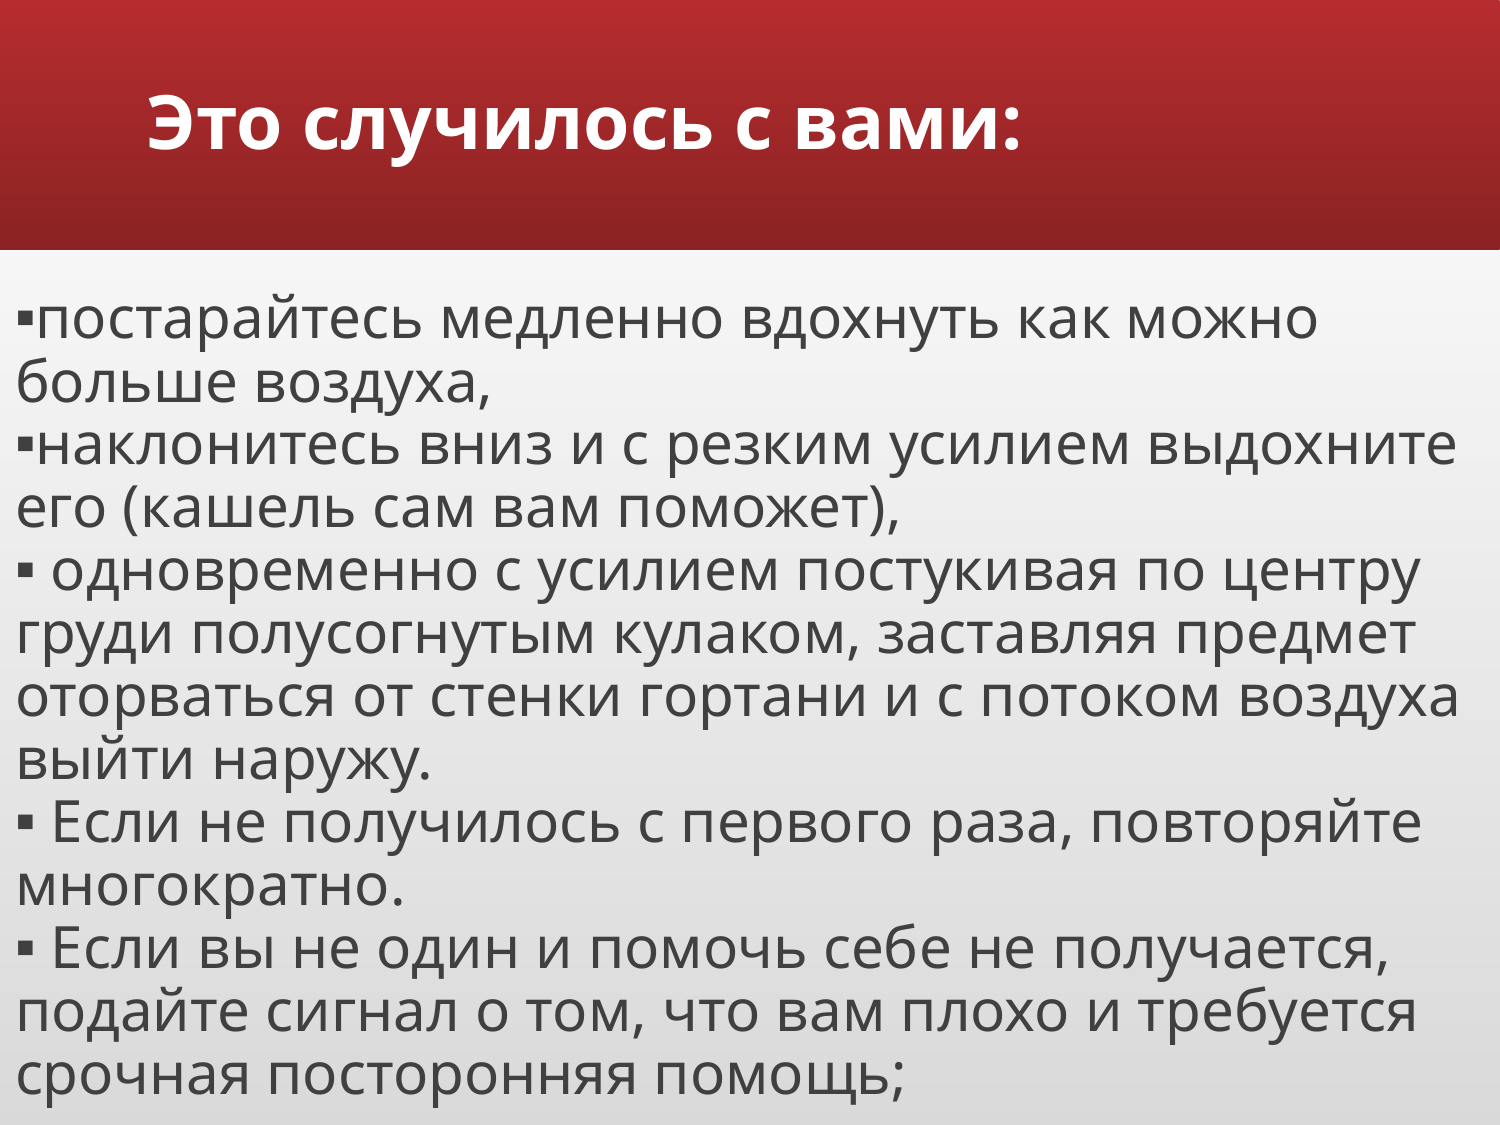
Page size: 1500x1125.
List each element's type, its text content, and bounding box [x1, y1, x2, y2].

list постарайтесь медленно вдохнуть как можно больше воздуха, наклонитесь вниз и с резким усилием выдохните его (кашель сам вам поможет), одновременно с усилием постукивая по центру груди полусогнутым кулаком, заставляя предмет оторваться от стенки гортани и с потоком воздуха выйти наружу. Если не получилось с первого раза, повторяйте многократно. Если вы не один и помочь себе не получается, подайте сигнал о том, что вам плохо и требуется срочная посторонняя помощь; [0, 281, 1500, 1125]
title Это случилось с вами: [131, 16, 1369, 234]
